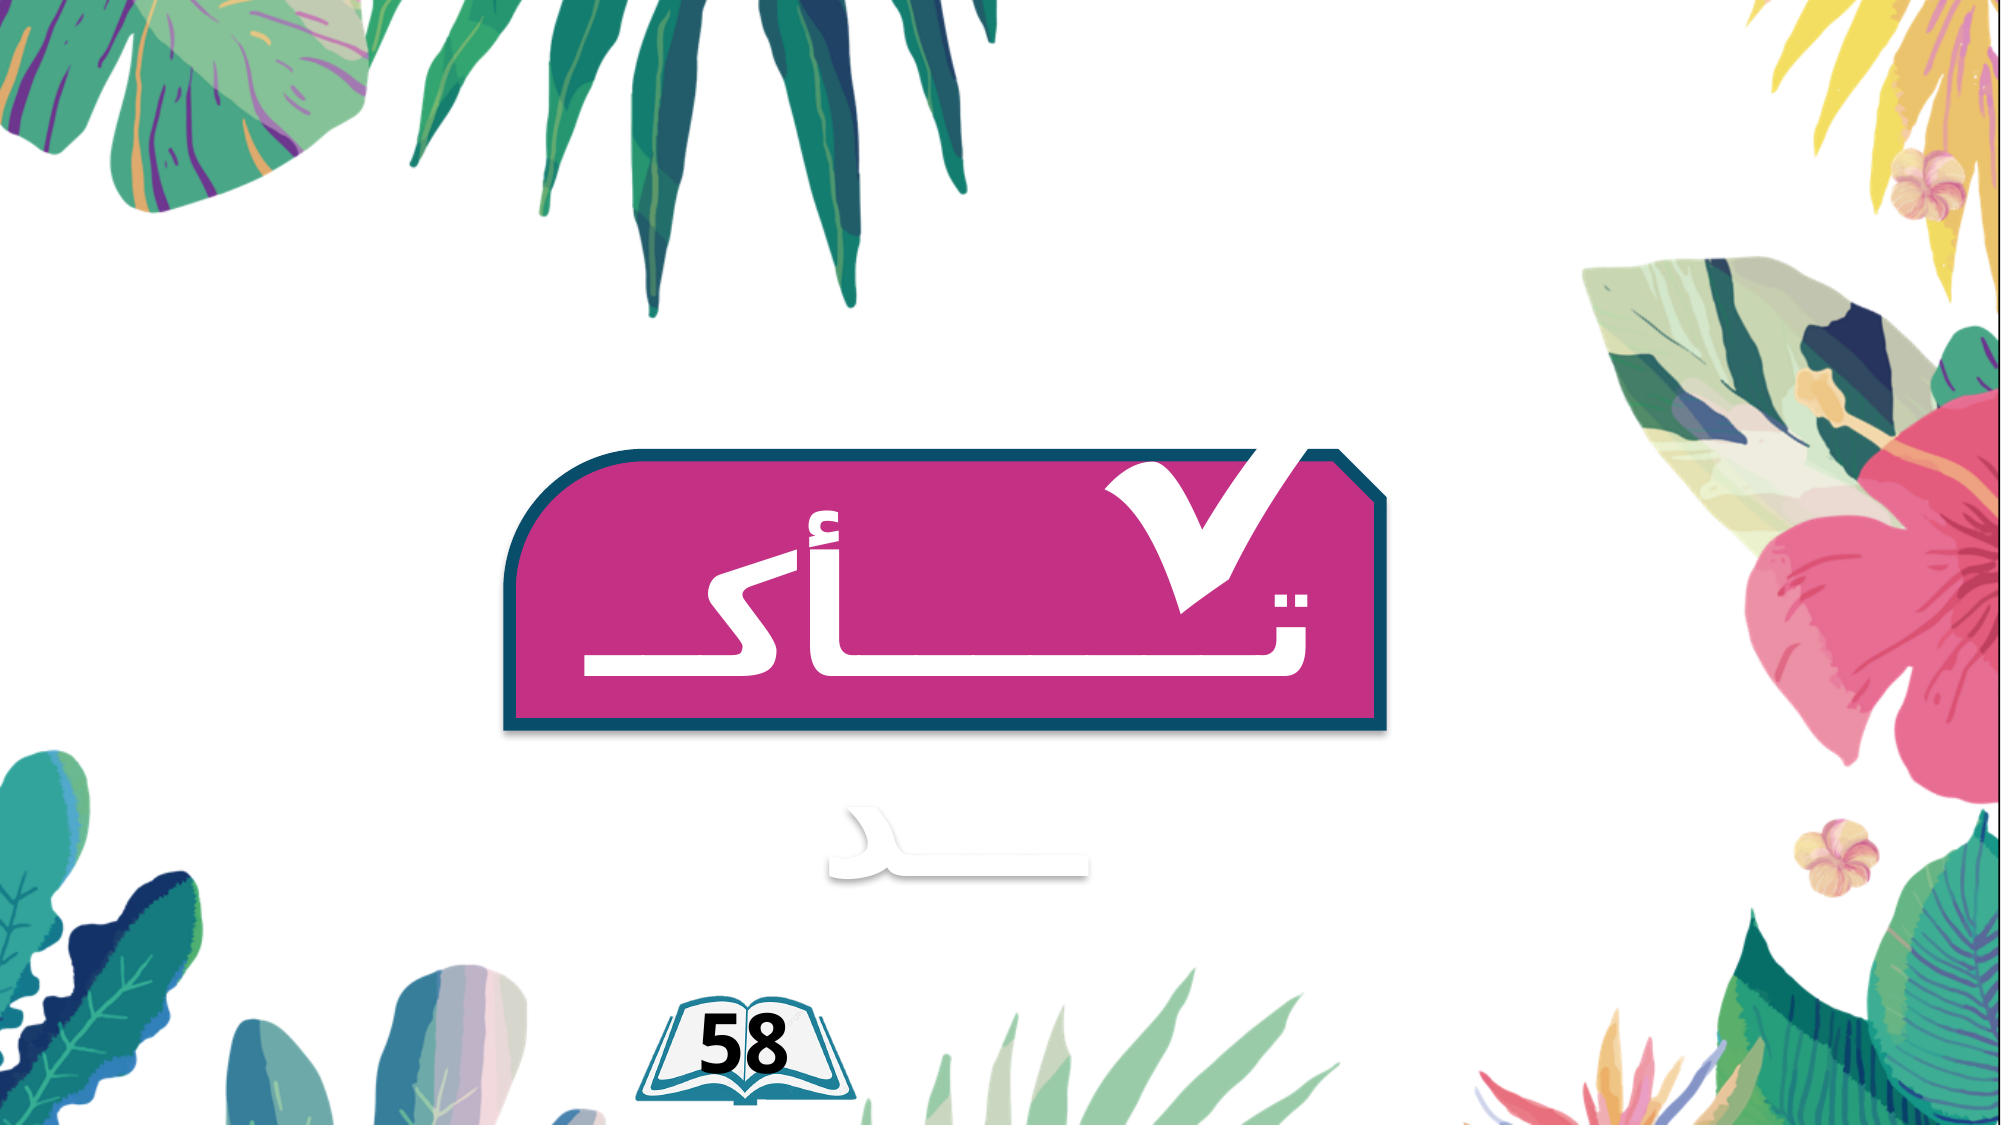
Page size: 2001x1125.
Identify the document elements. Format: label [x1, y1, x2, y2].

text_box [509, 253, 1491, 872]
picture [0, 0, 2001, 1125]
text_box [627, 932, 869, 1125]
